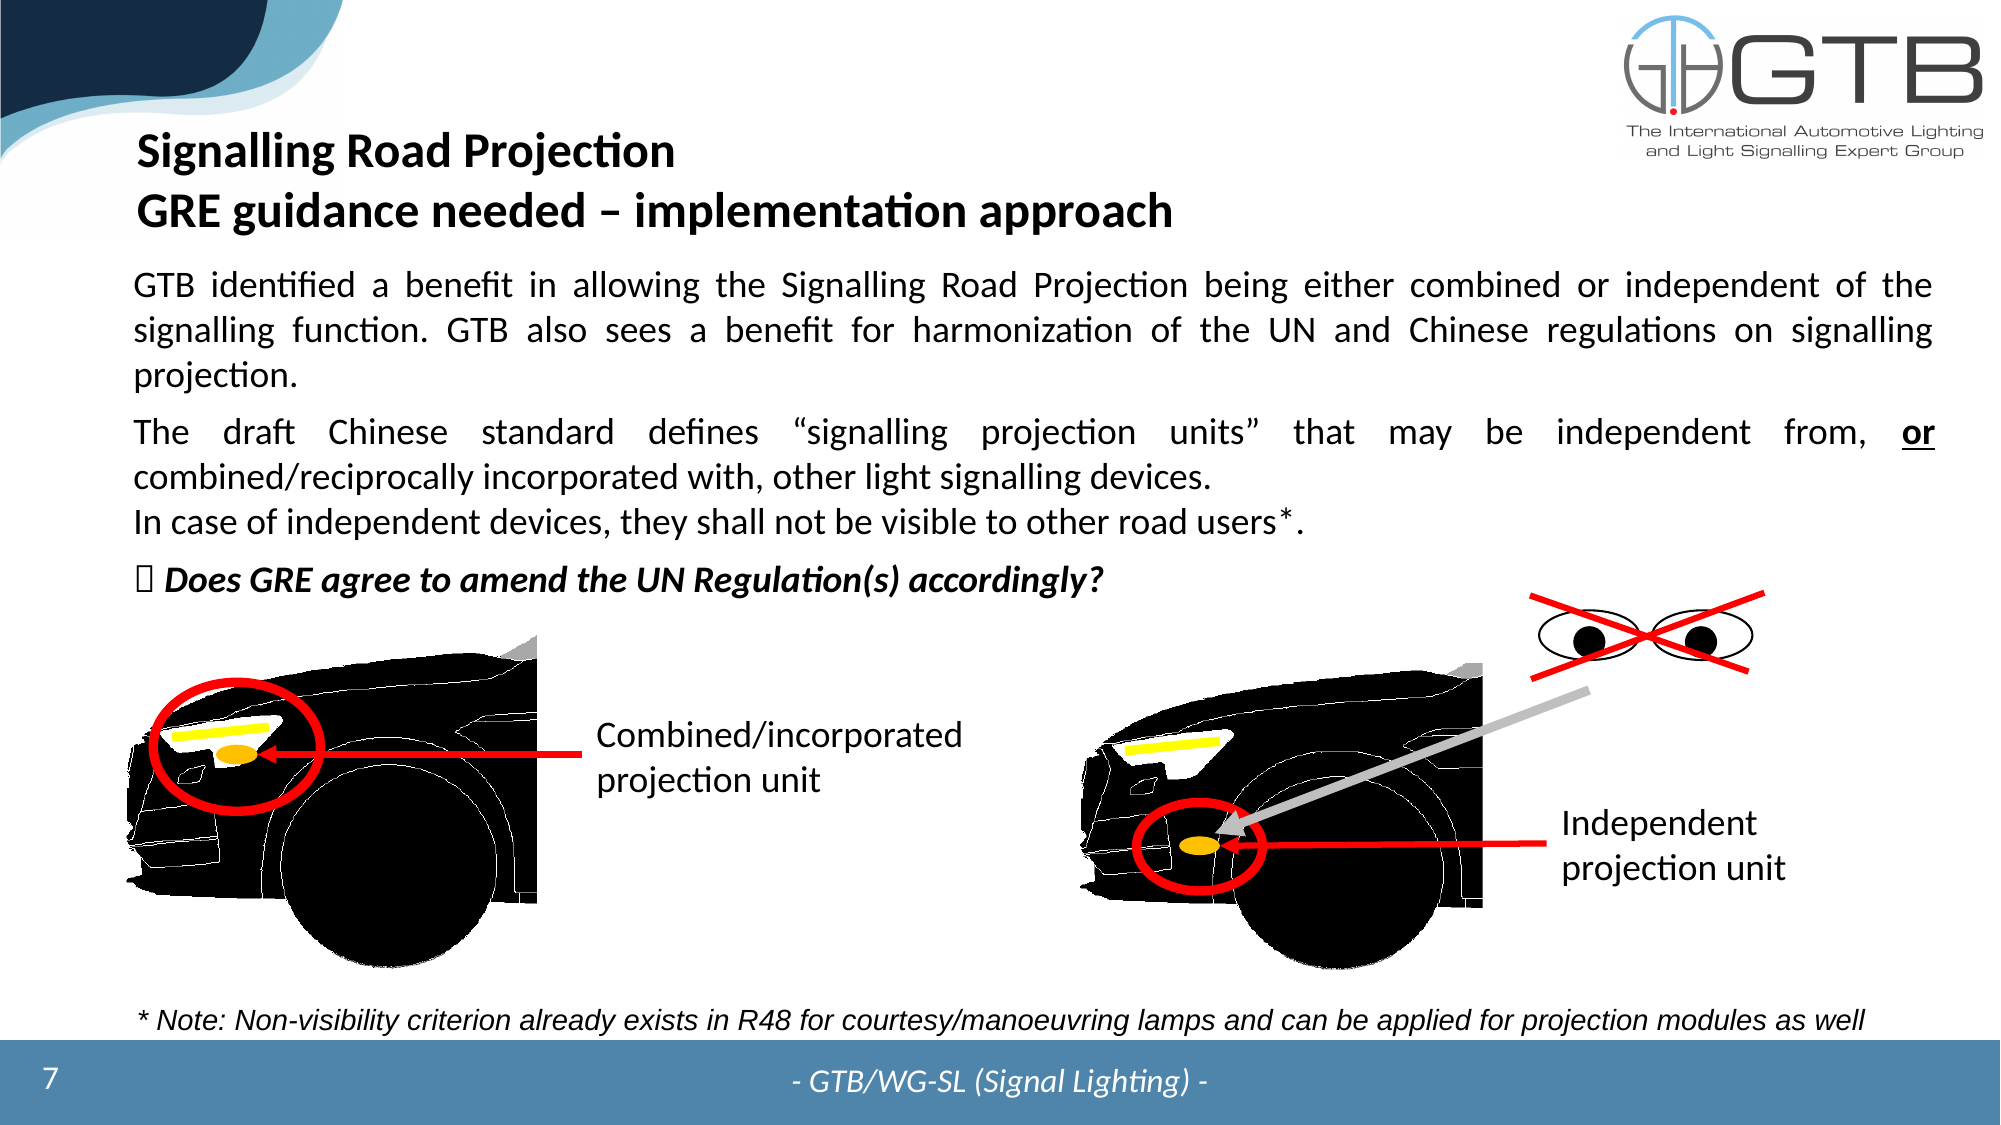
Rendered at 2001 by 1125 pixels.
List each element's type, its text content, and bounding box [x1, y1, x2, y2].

picture [1, 0, 343, 236]
text_box GTB identified a benefit in allowing the Signalling Road Projection being either combined or independent of the signalling function. GTB also sees a benefit for harmonization of the UN and Chinese regulations on signalling projection. The draft Chinese standard defines “signalling projection units” that may be independent from, or combined/reciprocally incorporated with, other light signalling devices. In case of independent devices, they shall not be visible to other road users*.  Does GRE agree to amend the UN Regulation(s) accordingly? [118, 252, 1950, 608]
picture [1621, 14, 1985, 160]
text_box - GTB/WG-SL (Signal Lighting) - [774, 1051, 1226, 1106]
text_box Independent projection unit [1765, 791, 1841, 896]
slide_number 7 [27, 1048, 94, 1109]
text_box * Note: Non-visibility criterion already exists in R48 for courtesy/manoeuvring lamps and can be applied for projection modules as well [122, 994, 1937, 1044]
text_box Signalling Road Projection GRE guidance needed – implementation approach [122, 109, 1908, 245]
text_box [1072, 592, 1765, 997]
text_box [118, 631, 582, 997]
picture [0, 1040, 2000, 1125]
text_box Combined/incorporated projection unit [582, 702, 985, 807]
